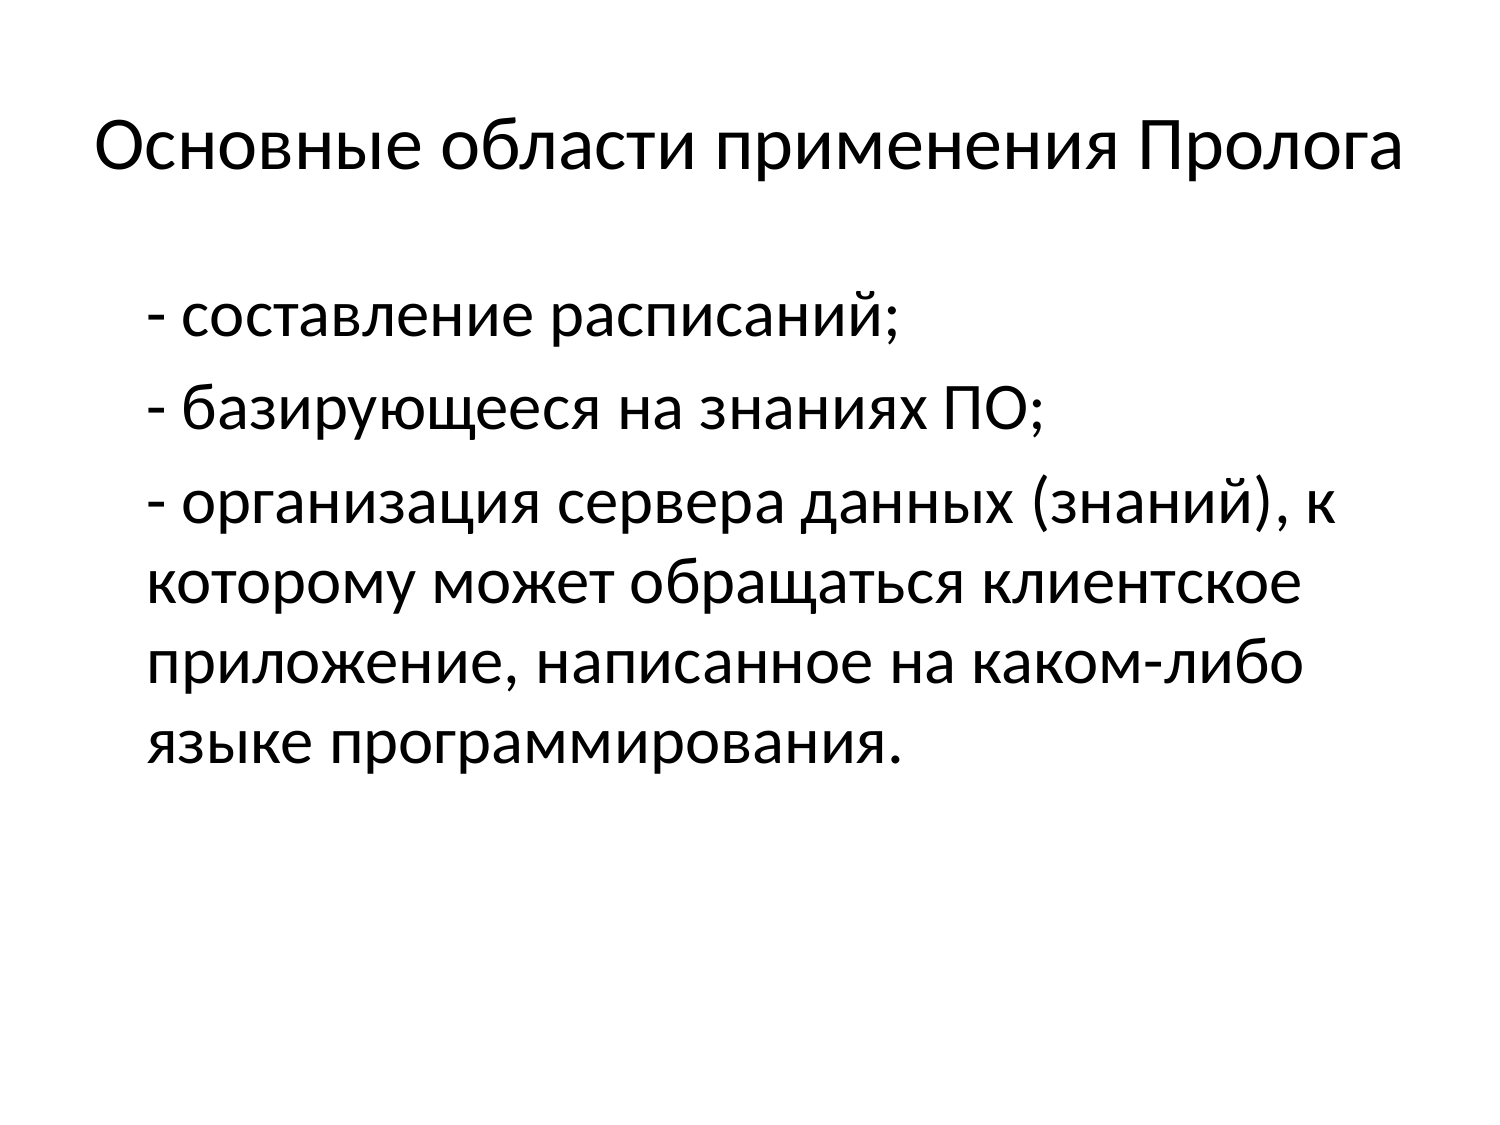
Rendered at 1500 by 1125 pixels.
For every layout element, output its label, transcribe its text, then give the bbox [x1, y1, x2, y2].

list - составление расписаний; - базирующееся на знаниях ПО; - организация сервера данных (знаний), к которому может обращаться клиентское приложение, написанное на каком-либо языке программирования. [75, 262, 1425, 1005]
title Основные области применения Пролога [75, 45, 1425, 233]
